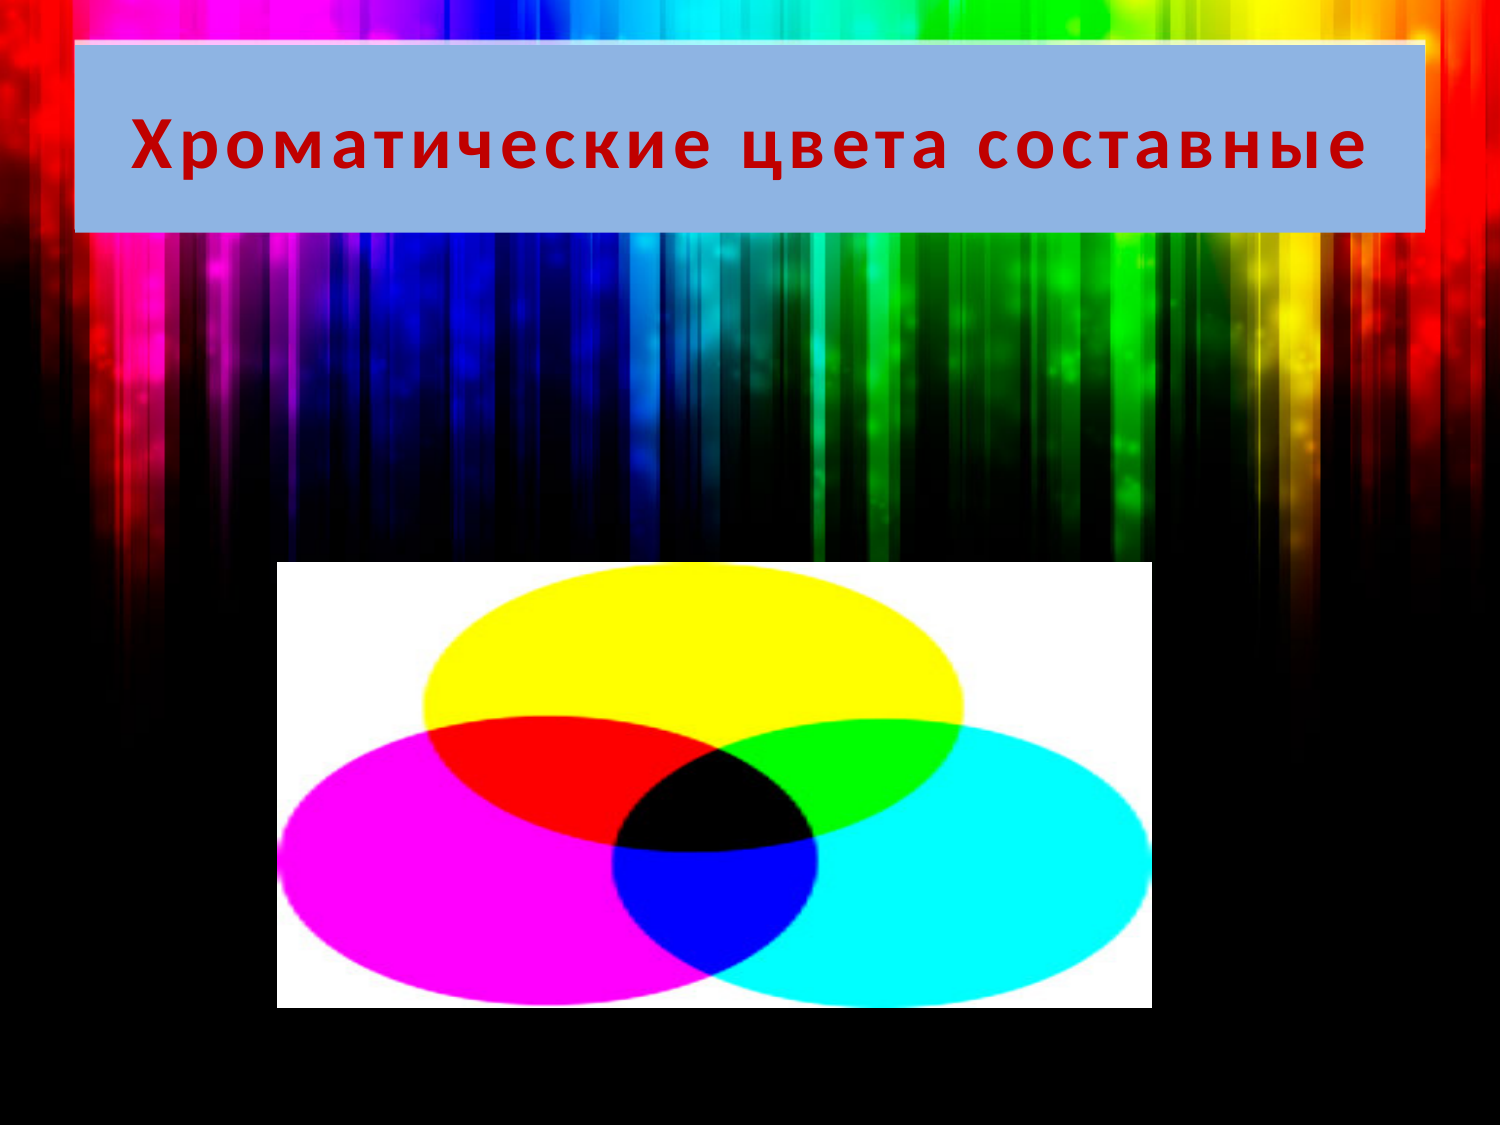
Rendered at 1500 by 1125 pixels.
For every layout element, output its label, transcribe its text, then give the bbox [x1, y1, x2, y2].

title Хроматические цвета составные [75, 45, 1425, 233]
picture [0, 0, 1500, 1125]
